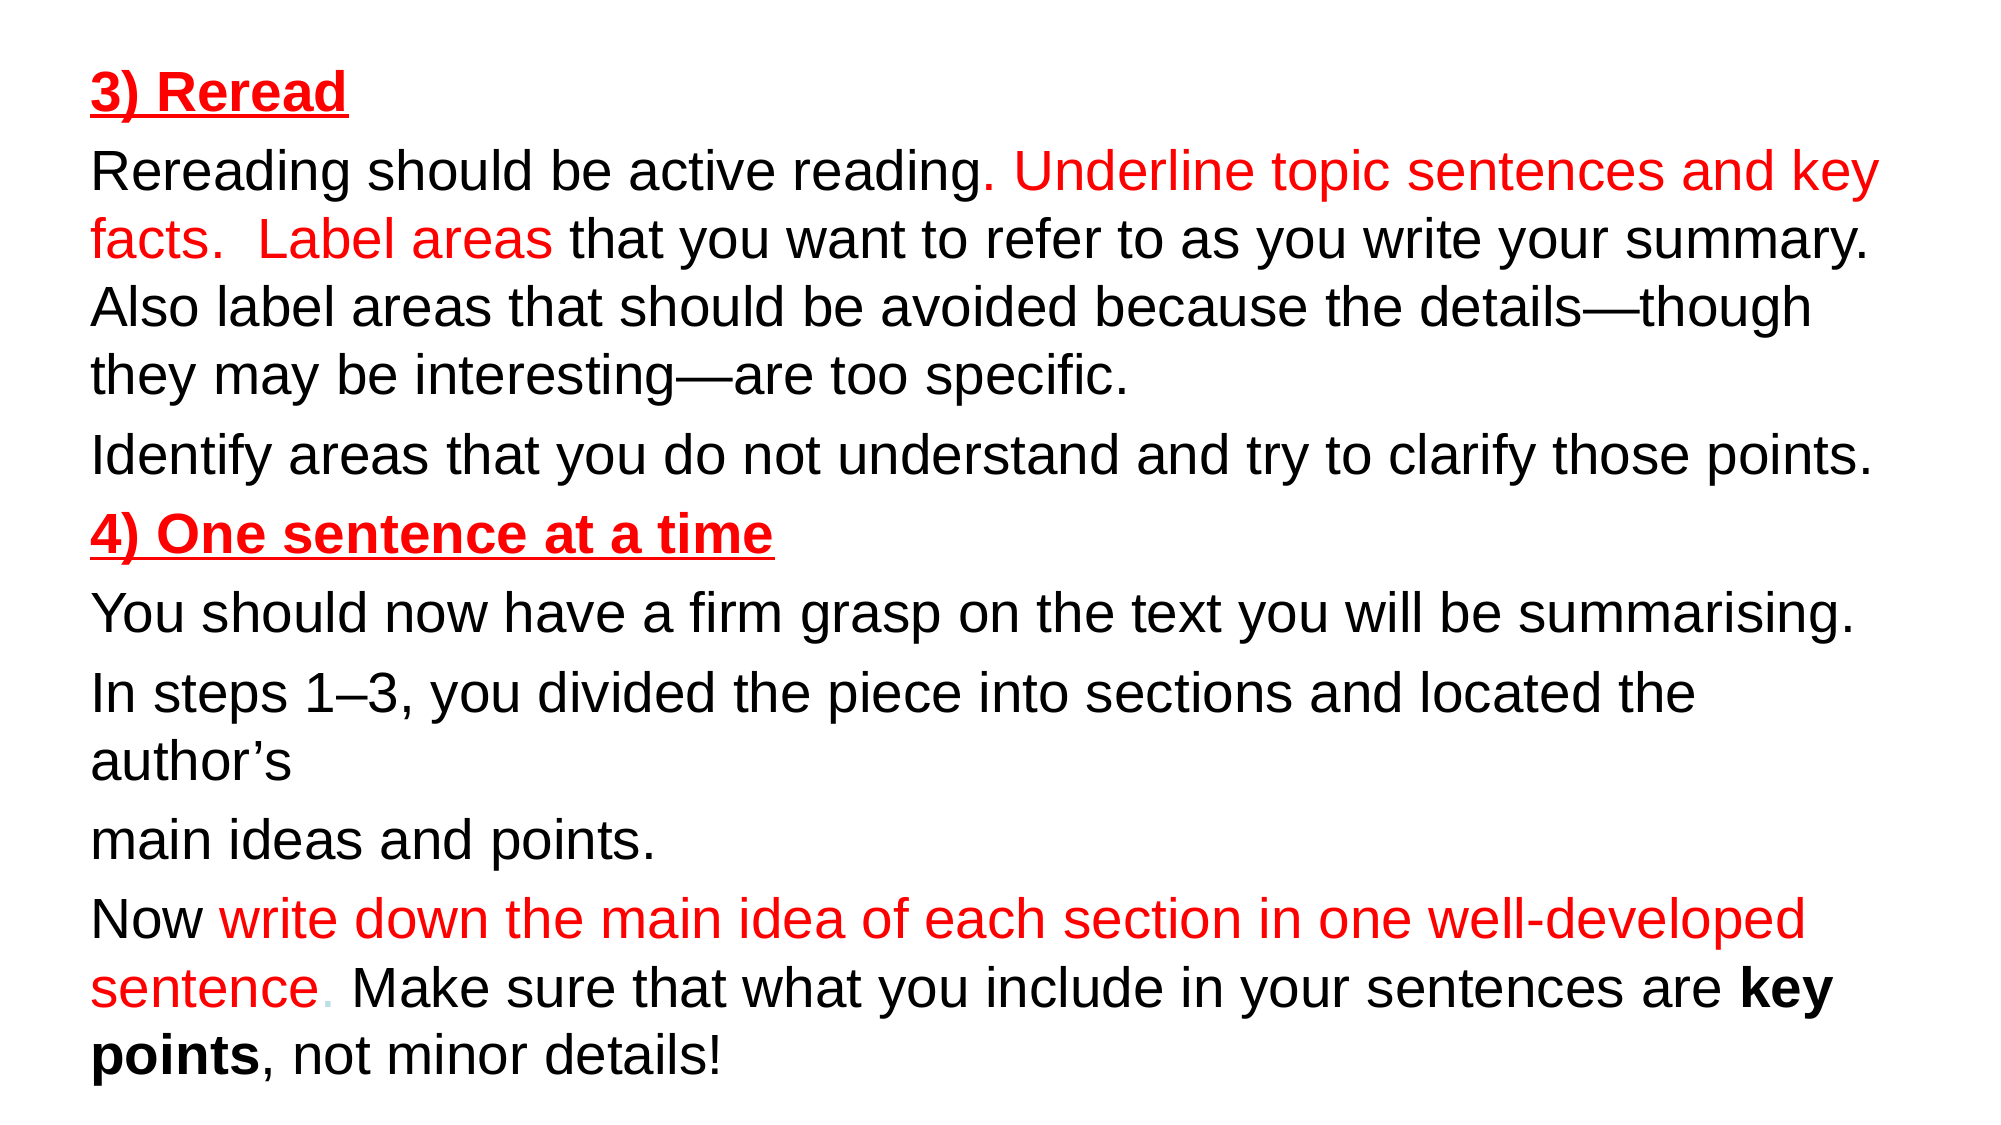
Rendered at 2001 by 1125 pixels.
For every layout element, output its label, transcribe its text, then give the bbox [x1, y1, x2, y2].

list 3) Reread Rereading should be active reading. Underline topic sentences and key facts. Label areas that you want to refer to as you write your summary. Also label areas that should be avoided because the details—though they may be interesting—are too specific. Identify areas that you do not understand and try to clarify those points. 4) One sentence at a time You should now have a firm grasp on the text you will be summarising. In steps 1–3, you divided the piece into sections and located the author’s main ideas and points. Now write down the main idea of each section in one well-developed sentence. Make sure that what you include in your sentences are key points, not minor details! [75, 47, 1925, 1114]
